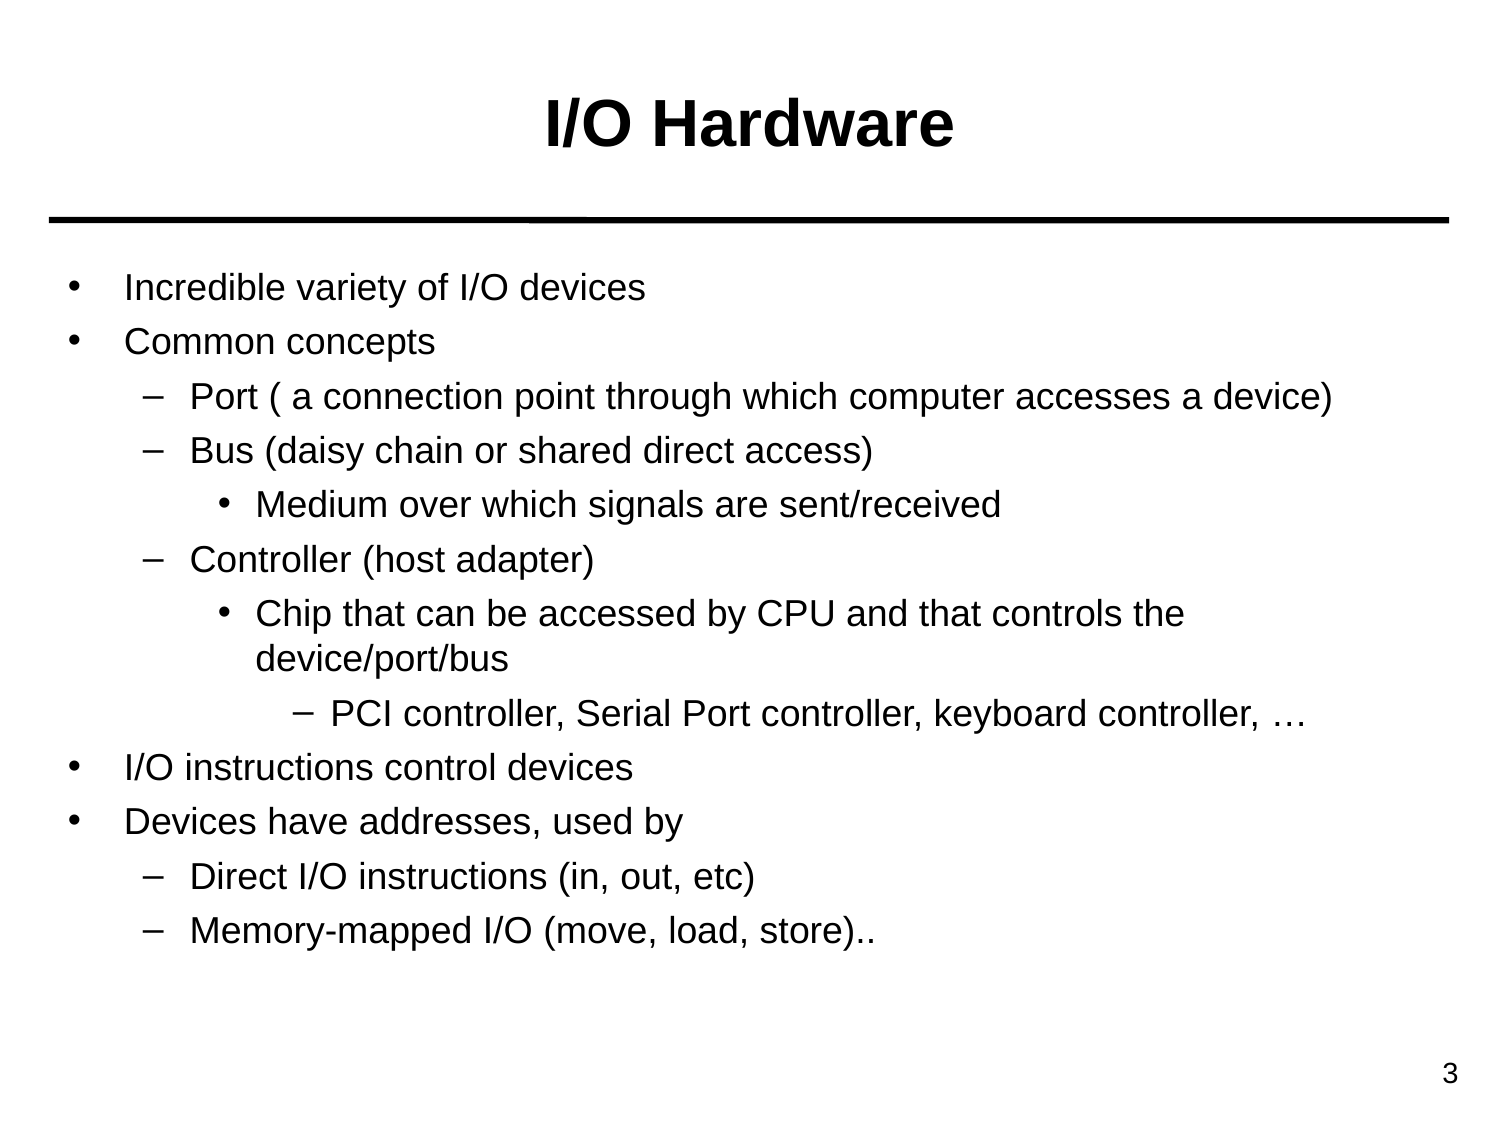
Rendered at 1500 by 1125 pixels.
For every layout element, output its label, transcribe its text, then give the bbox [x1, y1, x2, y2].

text_box 3 [1316, 1046, 1474, 1098]
text_box Incredible variety of I/O devices Common concepts Port ( a connection point through which computer accesses a device) Bus (daisy chain or shared direct access) Medium over which signals are sent/received Controller (host adapter) Chip that can be accessed by CPU and that controls the device/port/bus PCI controller, Serial Port controller, keyboard controller, … I/O instructions control devices Devices have addresses, used by Direct I/O instructions (in, out, etc) Memory-mapped I/O (move, load, store).. [53, 255, 1447, 1024]
text_box I/O Hardware [53, 26, 1447, 214]
